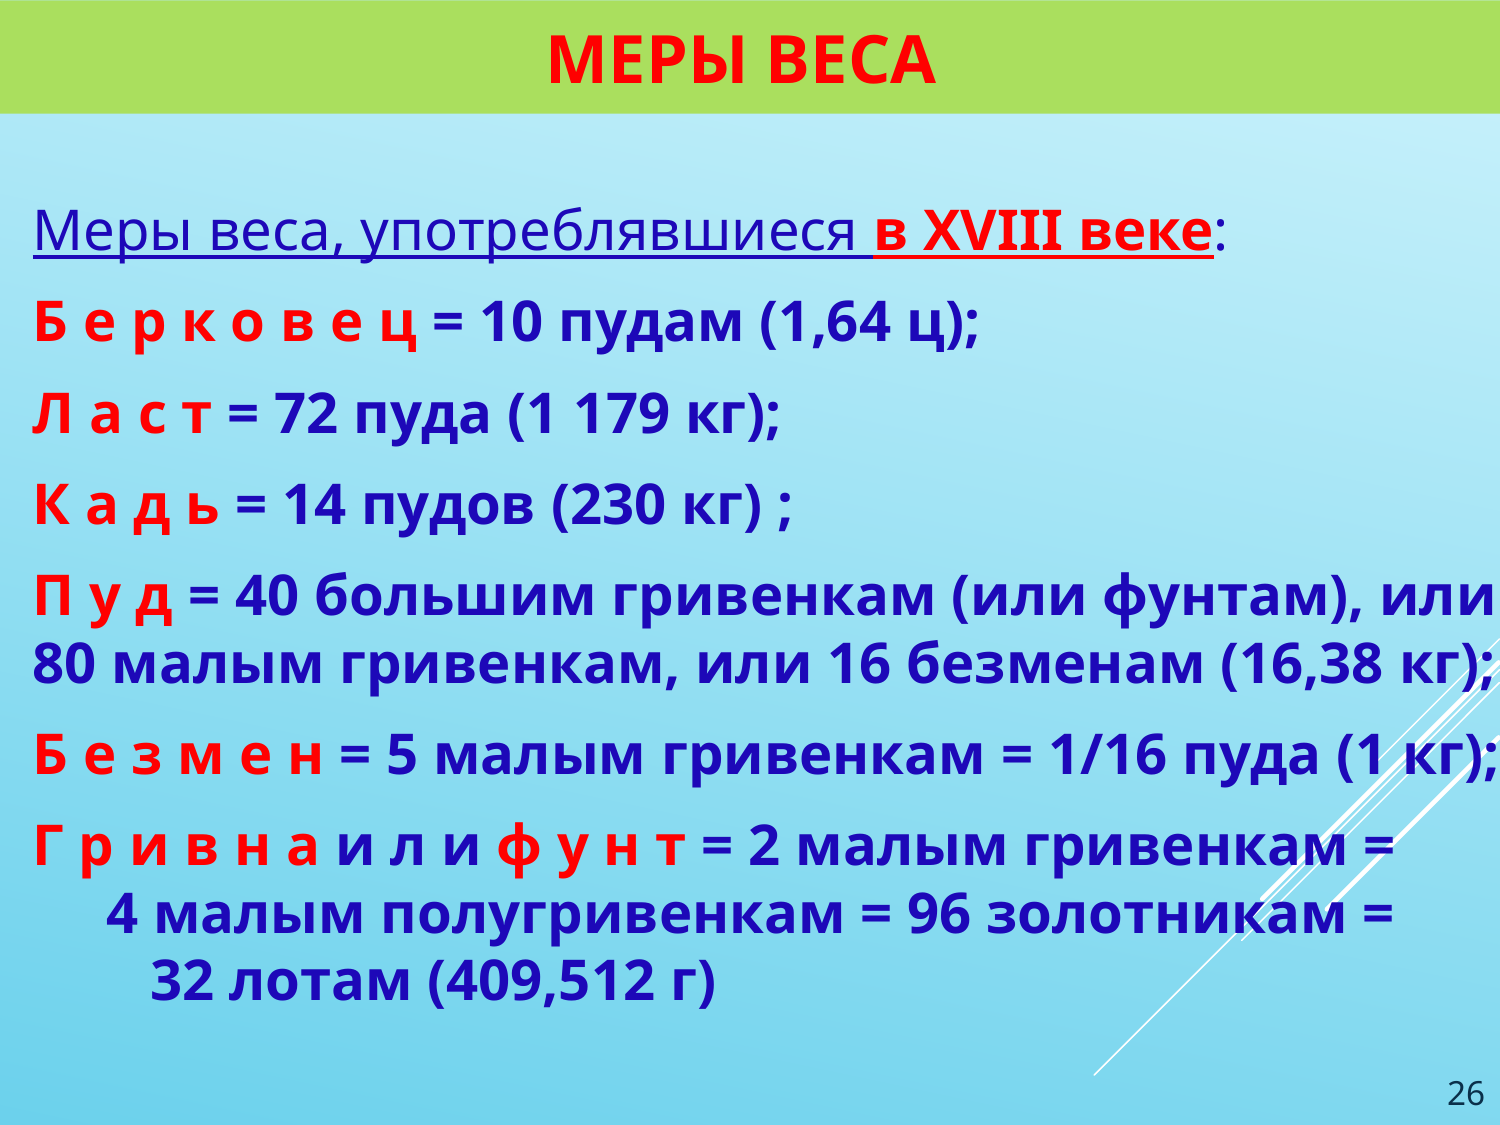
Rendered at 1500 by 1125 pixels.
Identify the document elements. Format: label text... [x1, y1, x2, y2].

slide_number 26 [1359, 1015, 1500, 1125]
title Меры веса [0, 0, 1500, 114]
list Меры веса, употреблявшиеся в XVIII веке: Б е р к о в е ц = 10 пудам (1,64 ц); Л а с т = 72 пуда (1 179 кг); К а д ь = 14 пудов (230 кг) ; П у д = 40 большим гривенкам (или фунтам), или 80 малым гривенкам, или 16 безменам (16,38 кг); Б е з м е н = 5 малым гривенкам = 1/16 пуда (1 кг); Г р и в н а и л и ф у н т = 2 малым гривенкам = 4 малым полугривенкам = 96 золотникам = 32 лотам (409,512 г) [17, 62, 1500, 1125]
